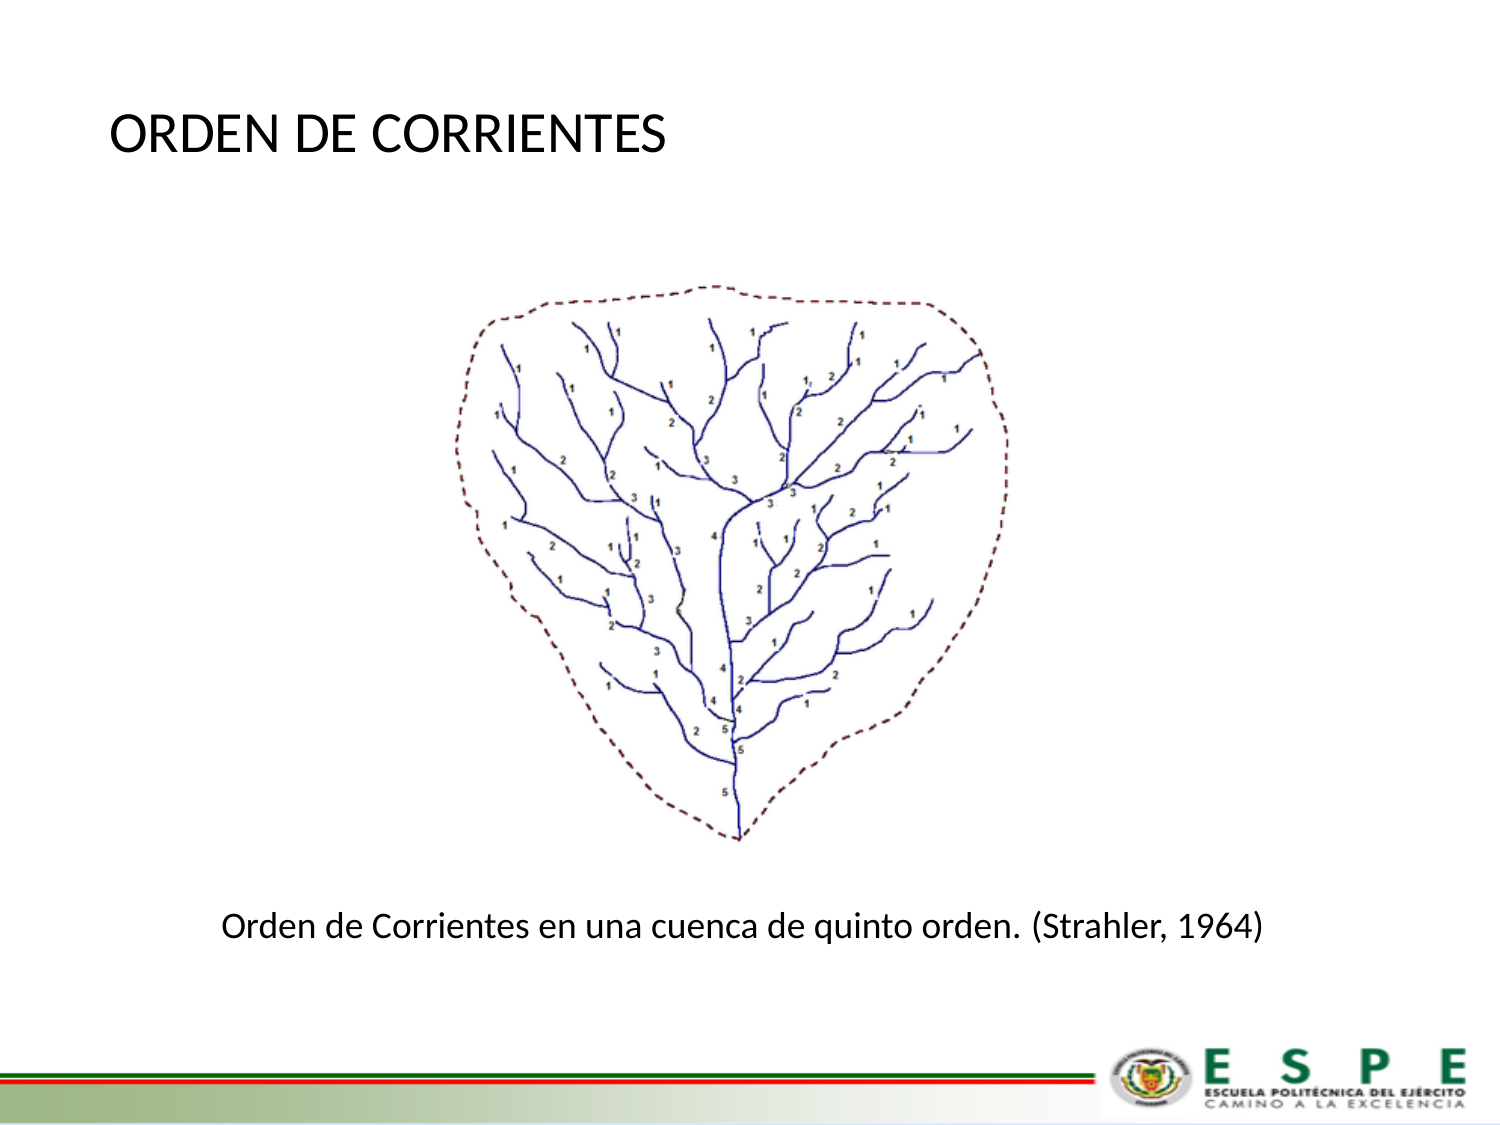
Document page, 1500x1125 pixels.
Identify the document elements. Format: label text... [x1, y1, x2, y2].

text_box Orden de Corrientes en una cuenca de quinto orden. (Strahler, 1964) [206, 893, 1483, 954]
picture [0, 1034, 1500, 1125]
text_box ORDEN DE CORRIENTES [94, 86, 1394, 172]
picture [442, 278, 1046, 885]
